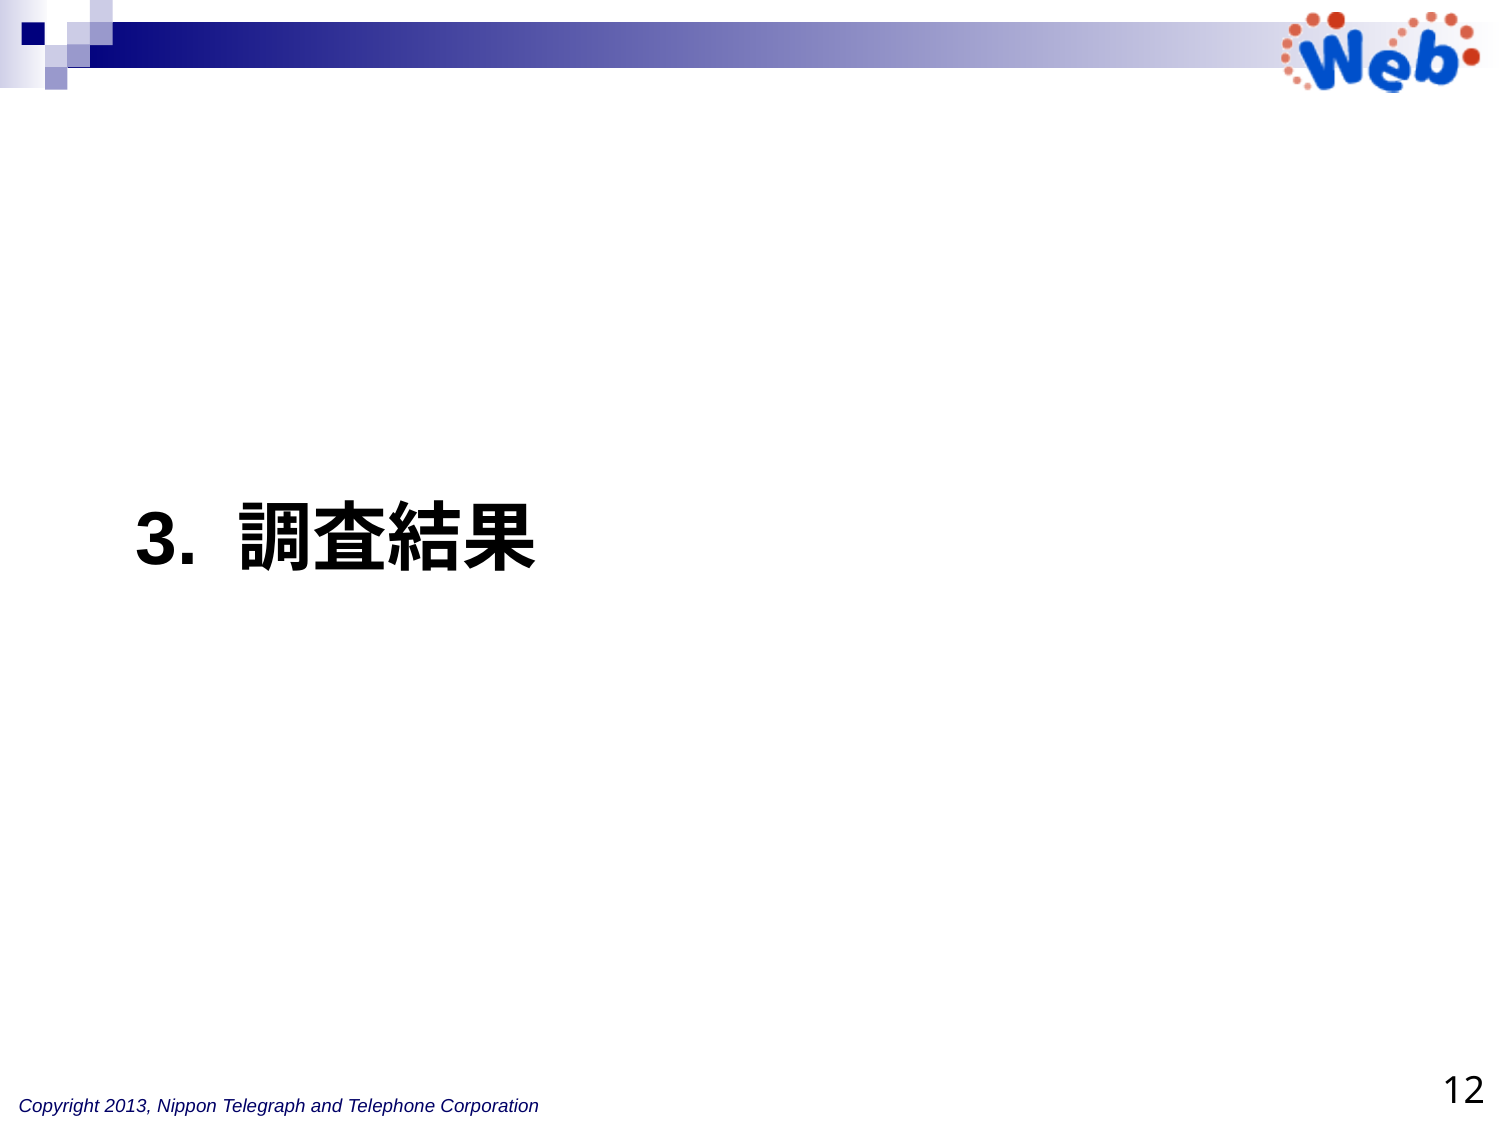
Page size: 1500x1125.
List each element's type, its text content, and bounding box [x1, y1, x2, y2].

slide_number 12 [1149, 1049, 1500, 1125]
title 3. 調査結果 [120, 481, 1397, 706]
picture [1281, 12, 1495, 93]
